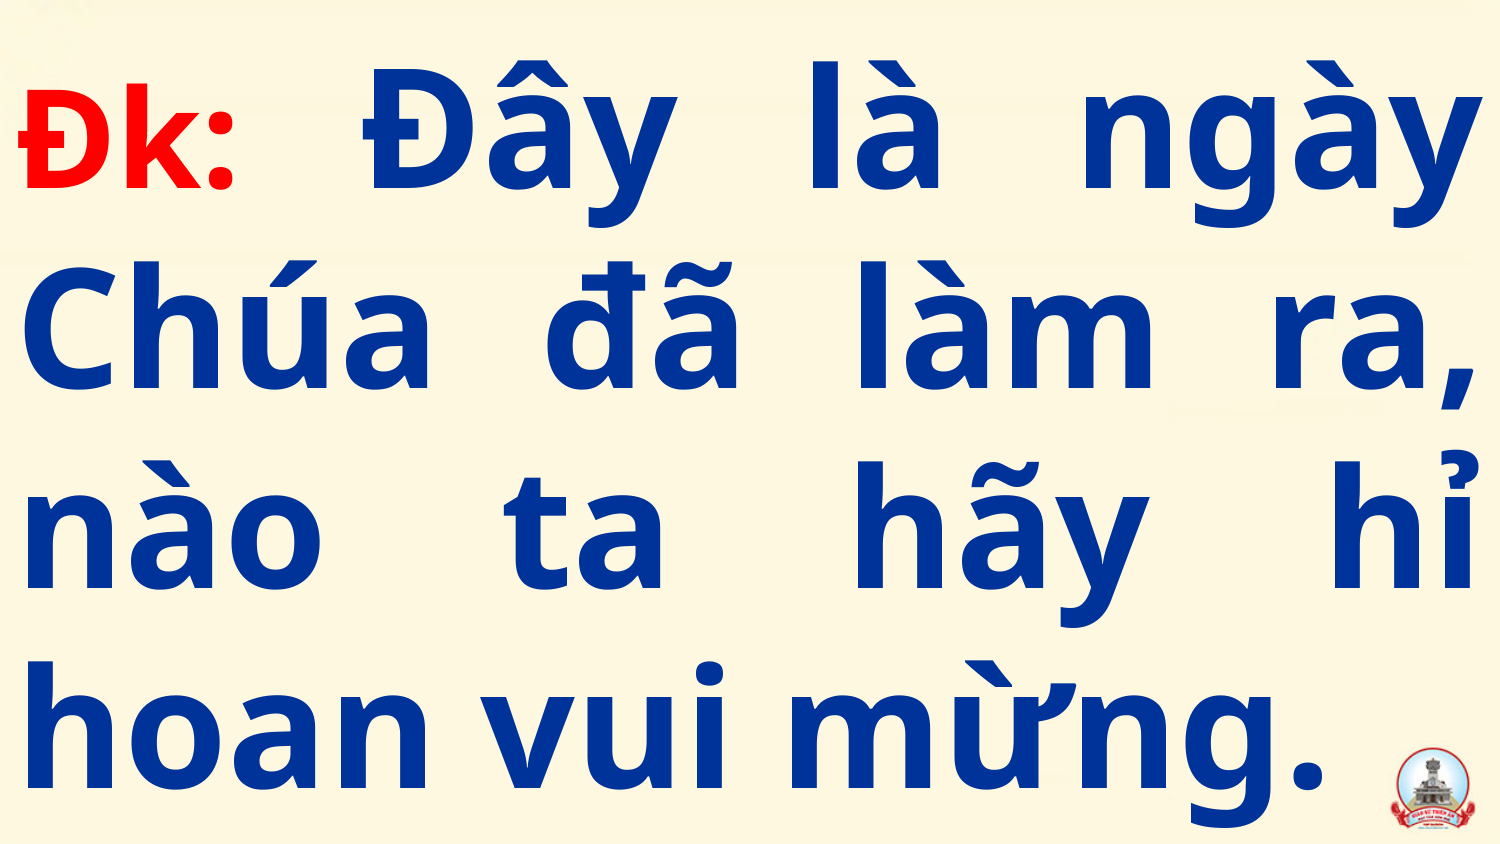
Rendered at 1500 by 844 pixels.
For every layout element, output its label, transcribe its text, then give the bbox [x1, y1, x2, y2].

title Đk: Đây là ngày Chúa đã làm ra, nào ta hãy hỉ hoan vui mừng. [0, 0, 1500, 844]
